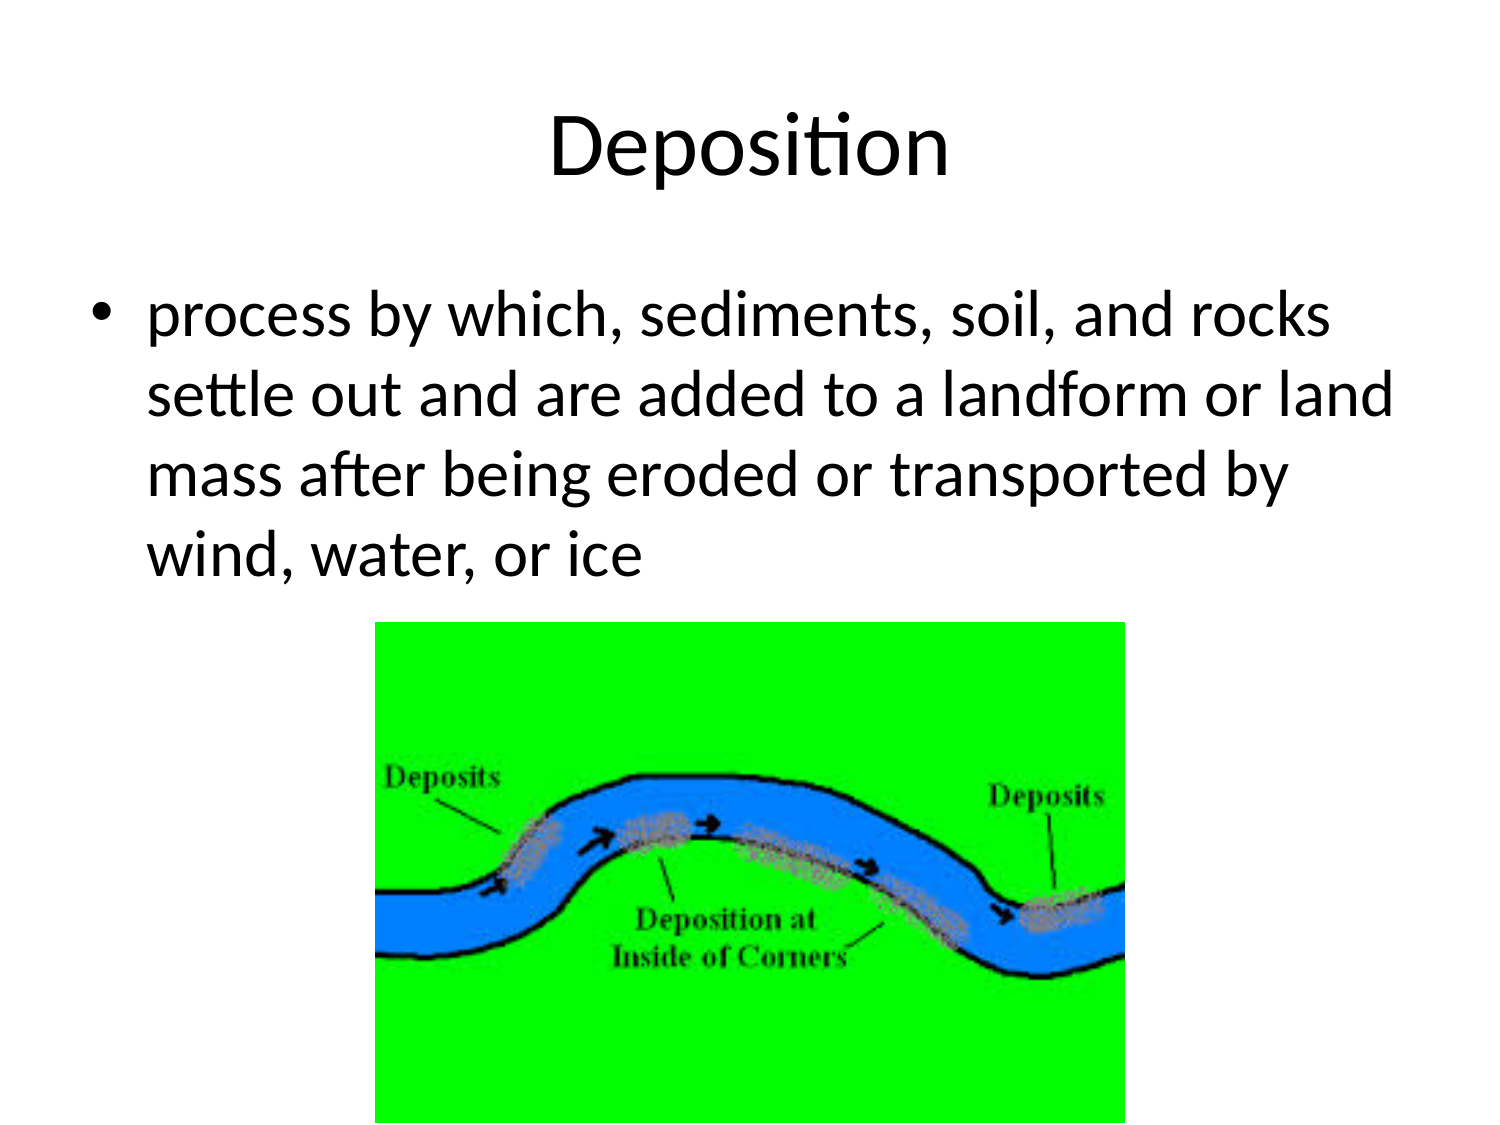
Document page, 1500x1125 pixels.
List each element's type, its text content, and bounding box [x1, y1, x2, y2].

title Deposition [75, 45, 1425, 233]
list process by which, sediments, soil, and rocks settle out and are added to a landform or land mass after being eroded or transported by wind, water, or ice [75, 262, 1425, 1005]
picture [374, 622, 1126, 1124]
